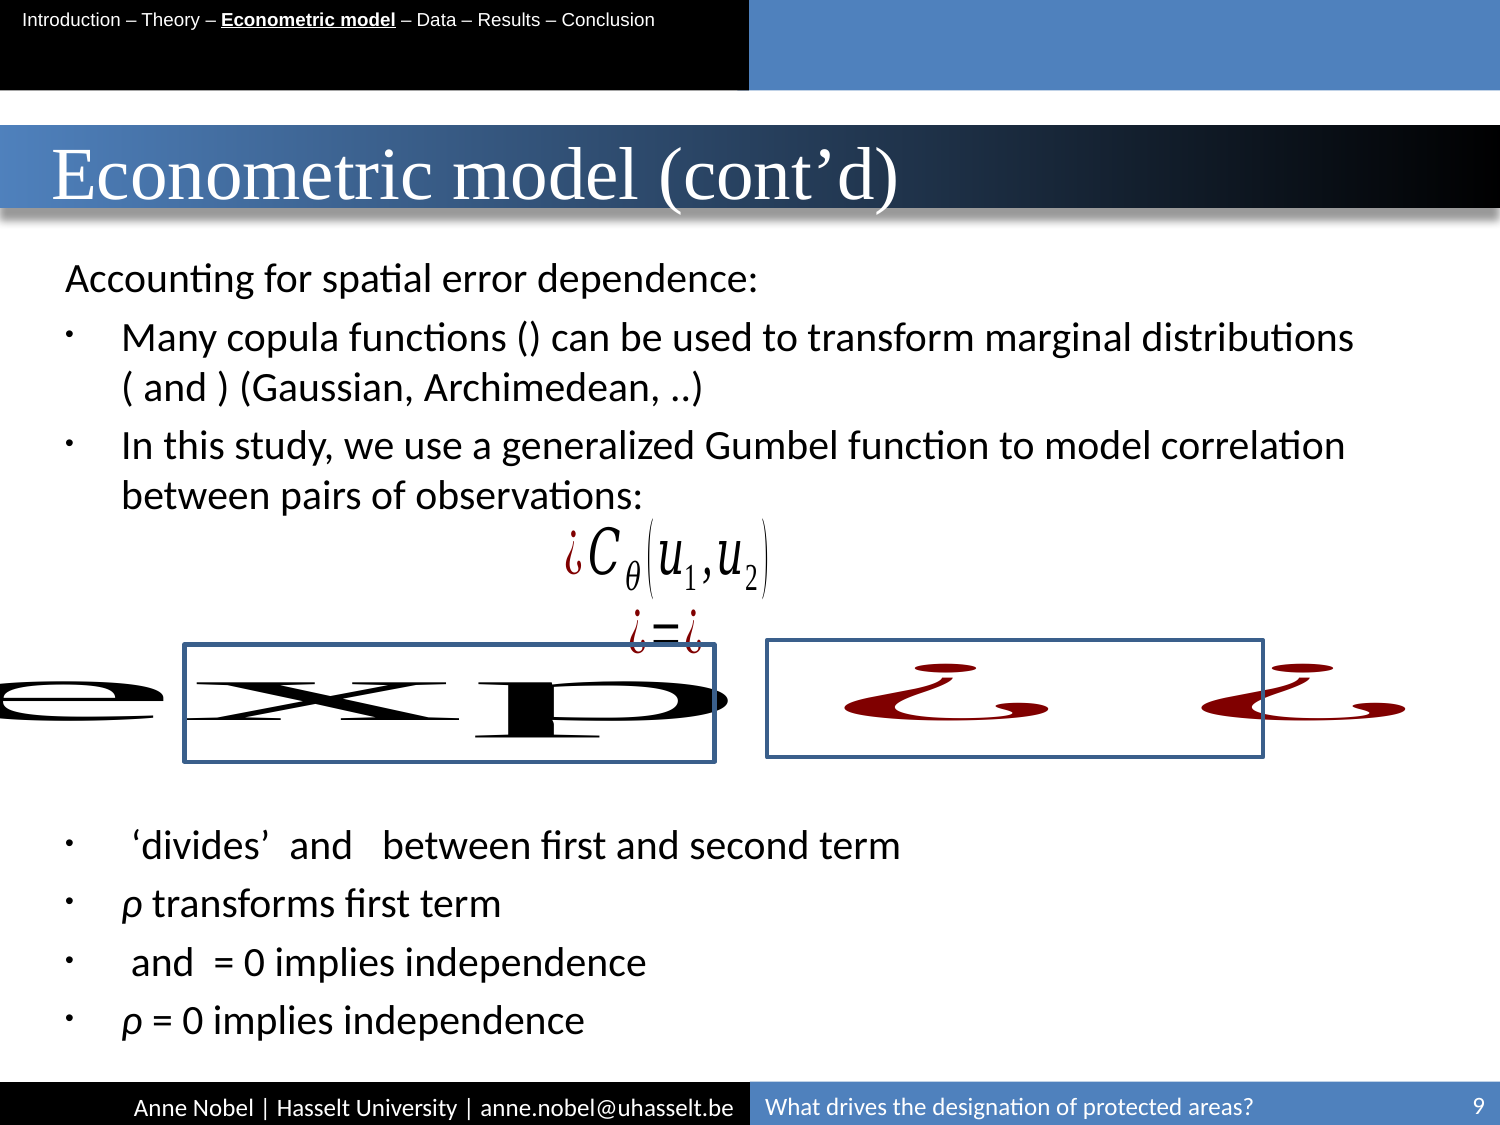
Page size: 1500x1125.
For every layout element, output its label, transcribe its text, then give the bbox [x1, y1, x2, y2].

title Econometric model (cont’d) [5, 127, 1485, 211]
footer What drives the designation of protected areas? [750, 1082, 1325, 1125]
text_box [765, 638, 1265, 759]
slide_number 9 [1325, 1084, 1500, 1125]
text_box Introduction – Theory – Econometric model – Data – Results – Conclusion [7, 0, 740, 38]
text_box [182, 642, 717, 764]
